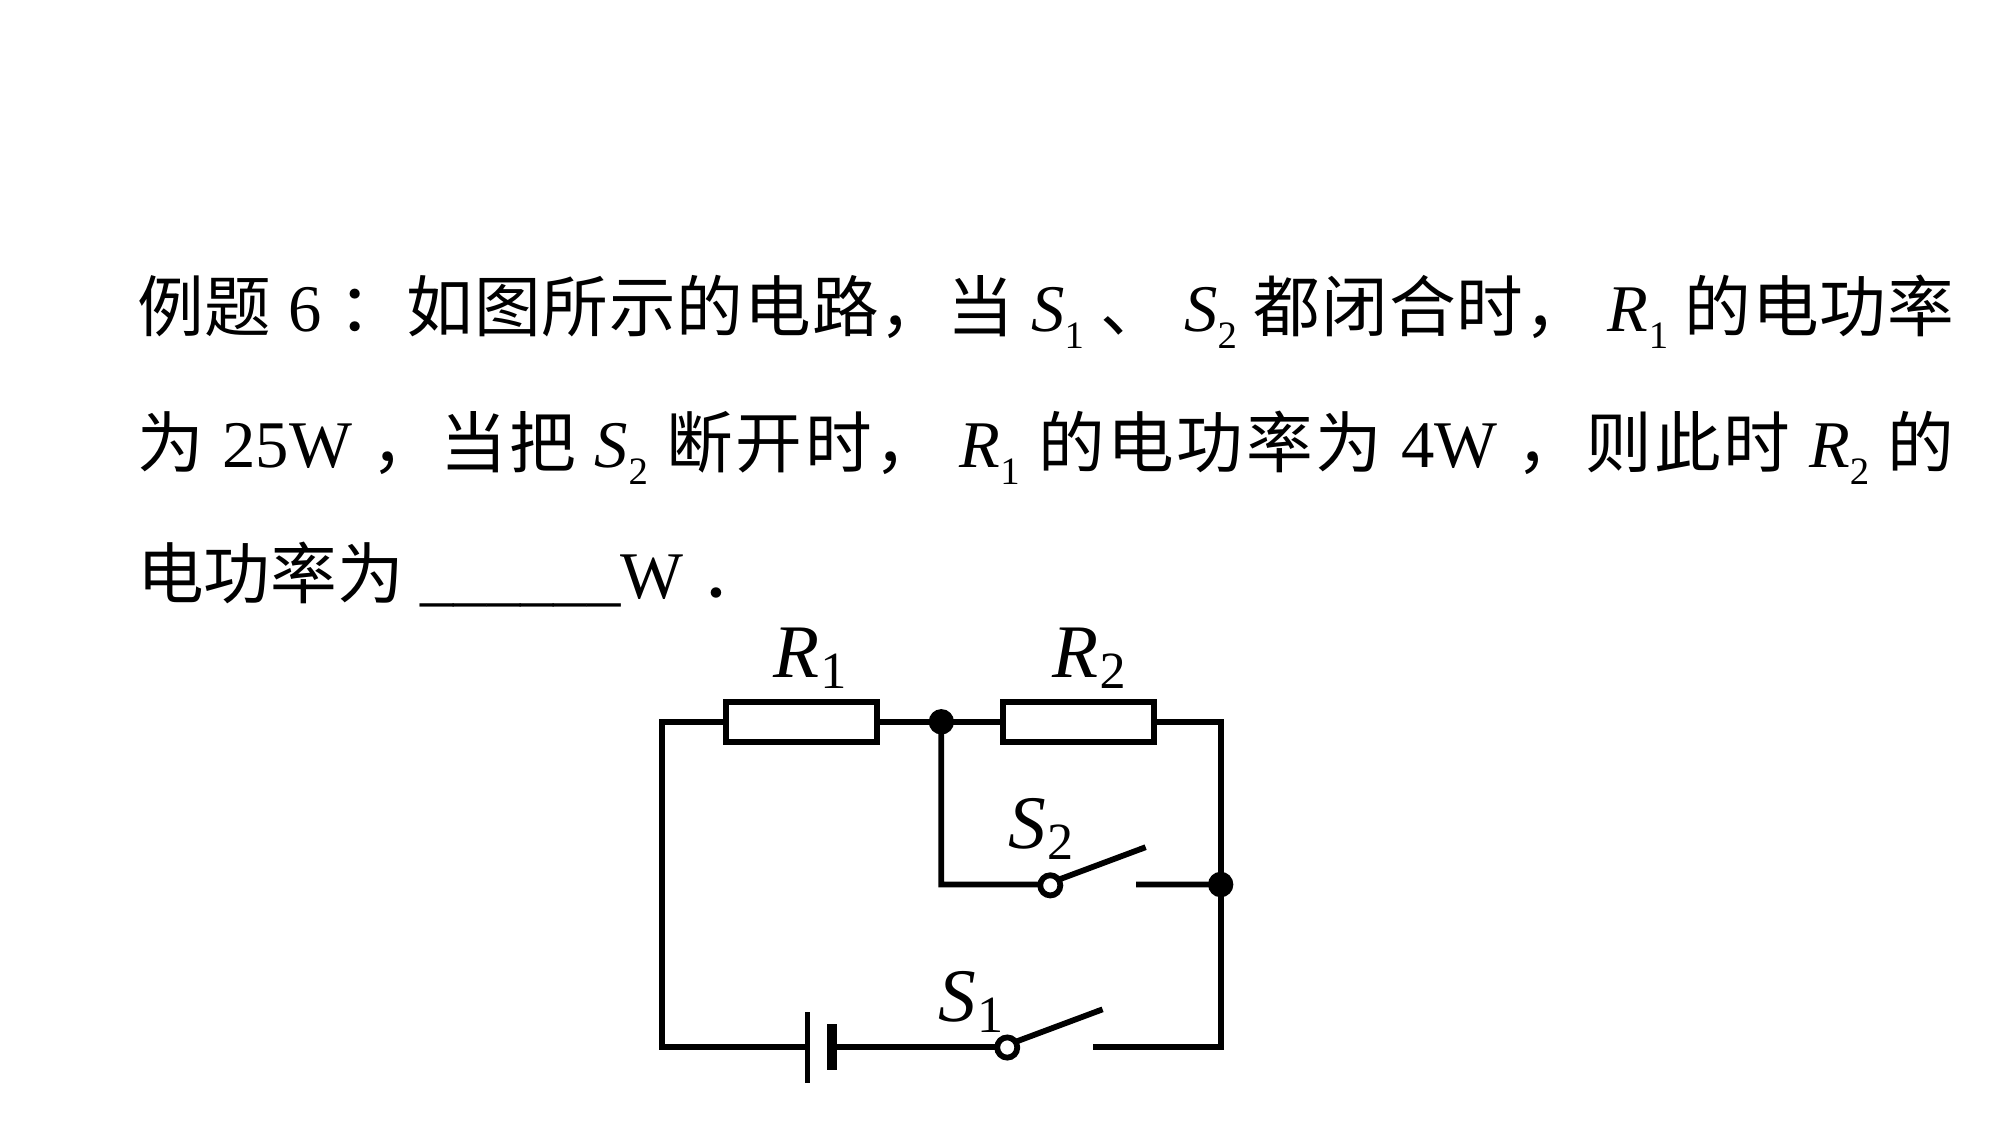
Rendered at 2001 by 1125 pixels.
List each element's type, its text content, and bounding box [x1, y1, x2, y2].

text_box 例题6：如图所示的电路，当S1、S2都闭合时，R1的电功率为25W，当把S2断开时，R1的电功率为4W，则此时R2的电功率为______W． [122, 211, 1969, 620]
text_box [647, 587, 1238, 1088]
